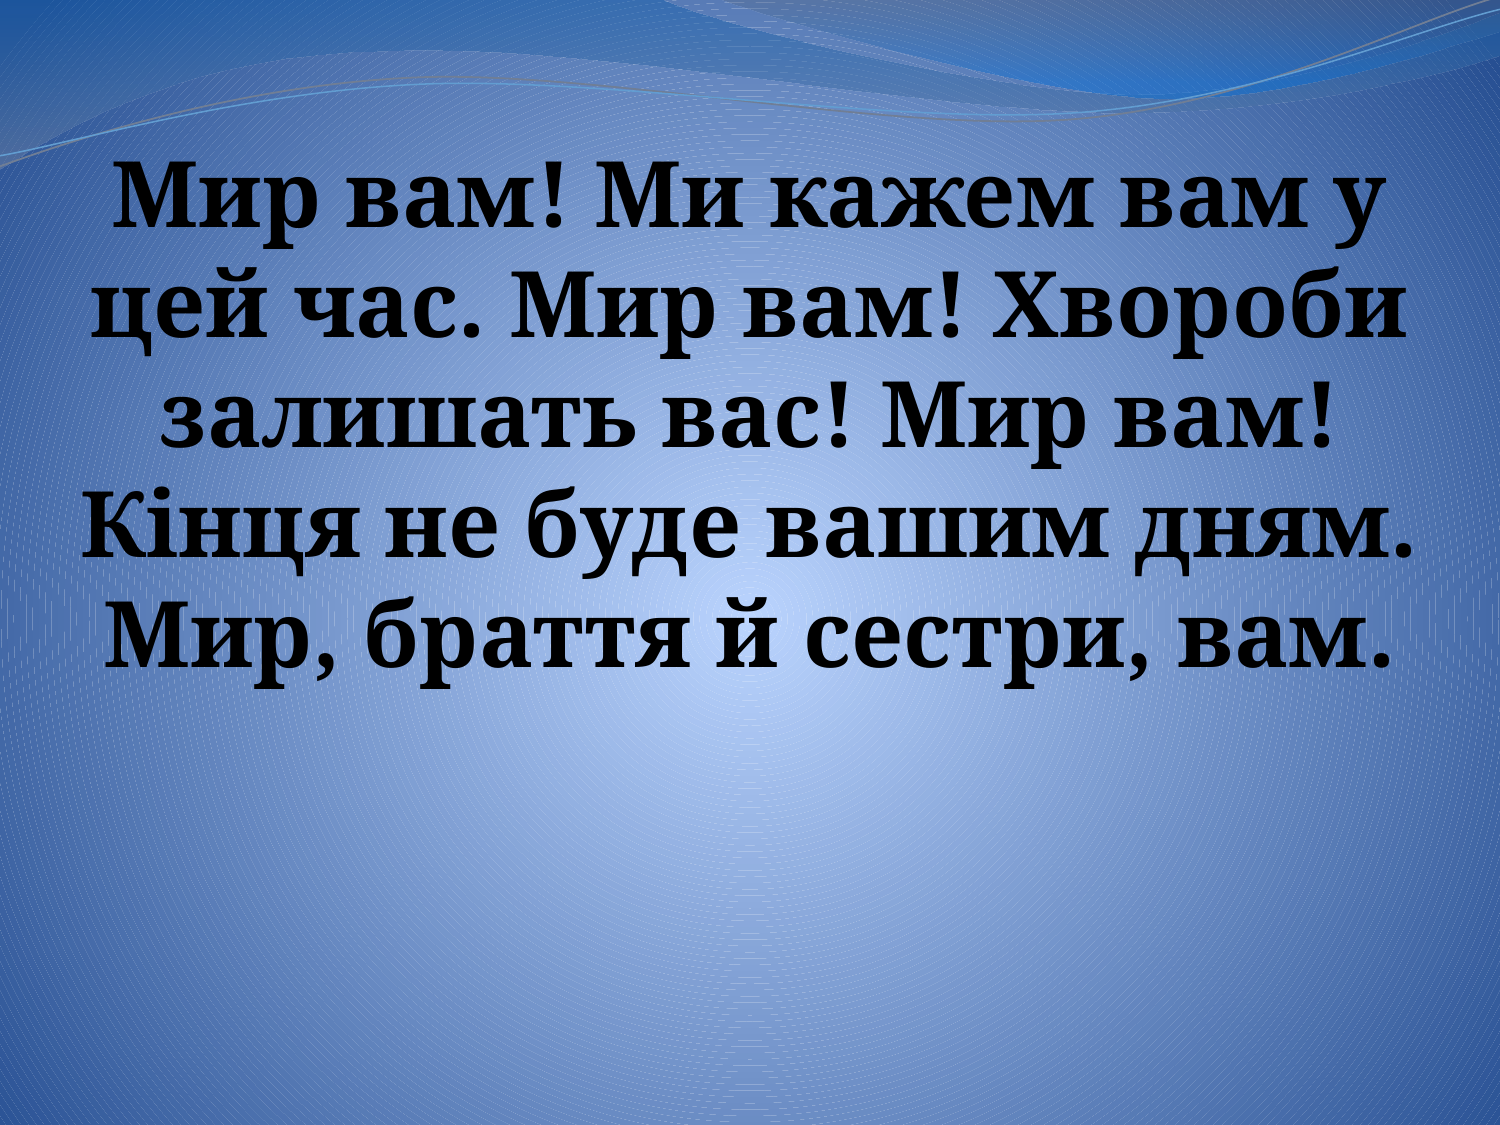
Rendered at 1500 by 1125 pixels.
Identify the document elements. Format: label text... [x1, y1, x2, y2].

list Мир вам! Ми кажем вам у цей час. Мир вам! Хвороби залишать вас! Мир вам! Кінця не буде вашим дням. Мир, браття й сестри, вам. [0, 0, 1500, 1125]
